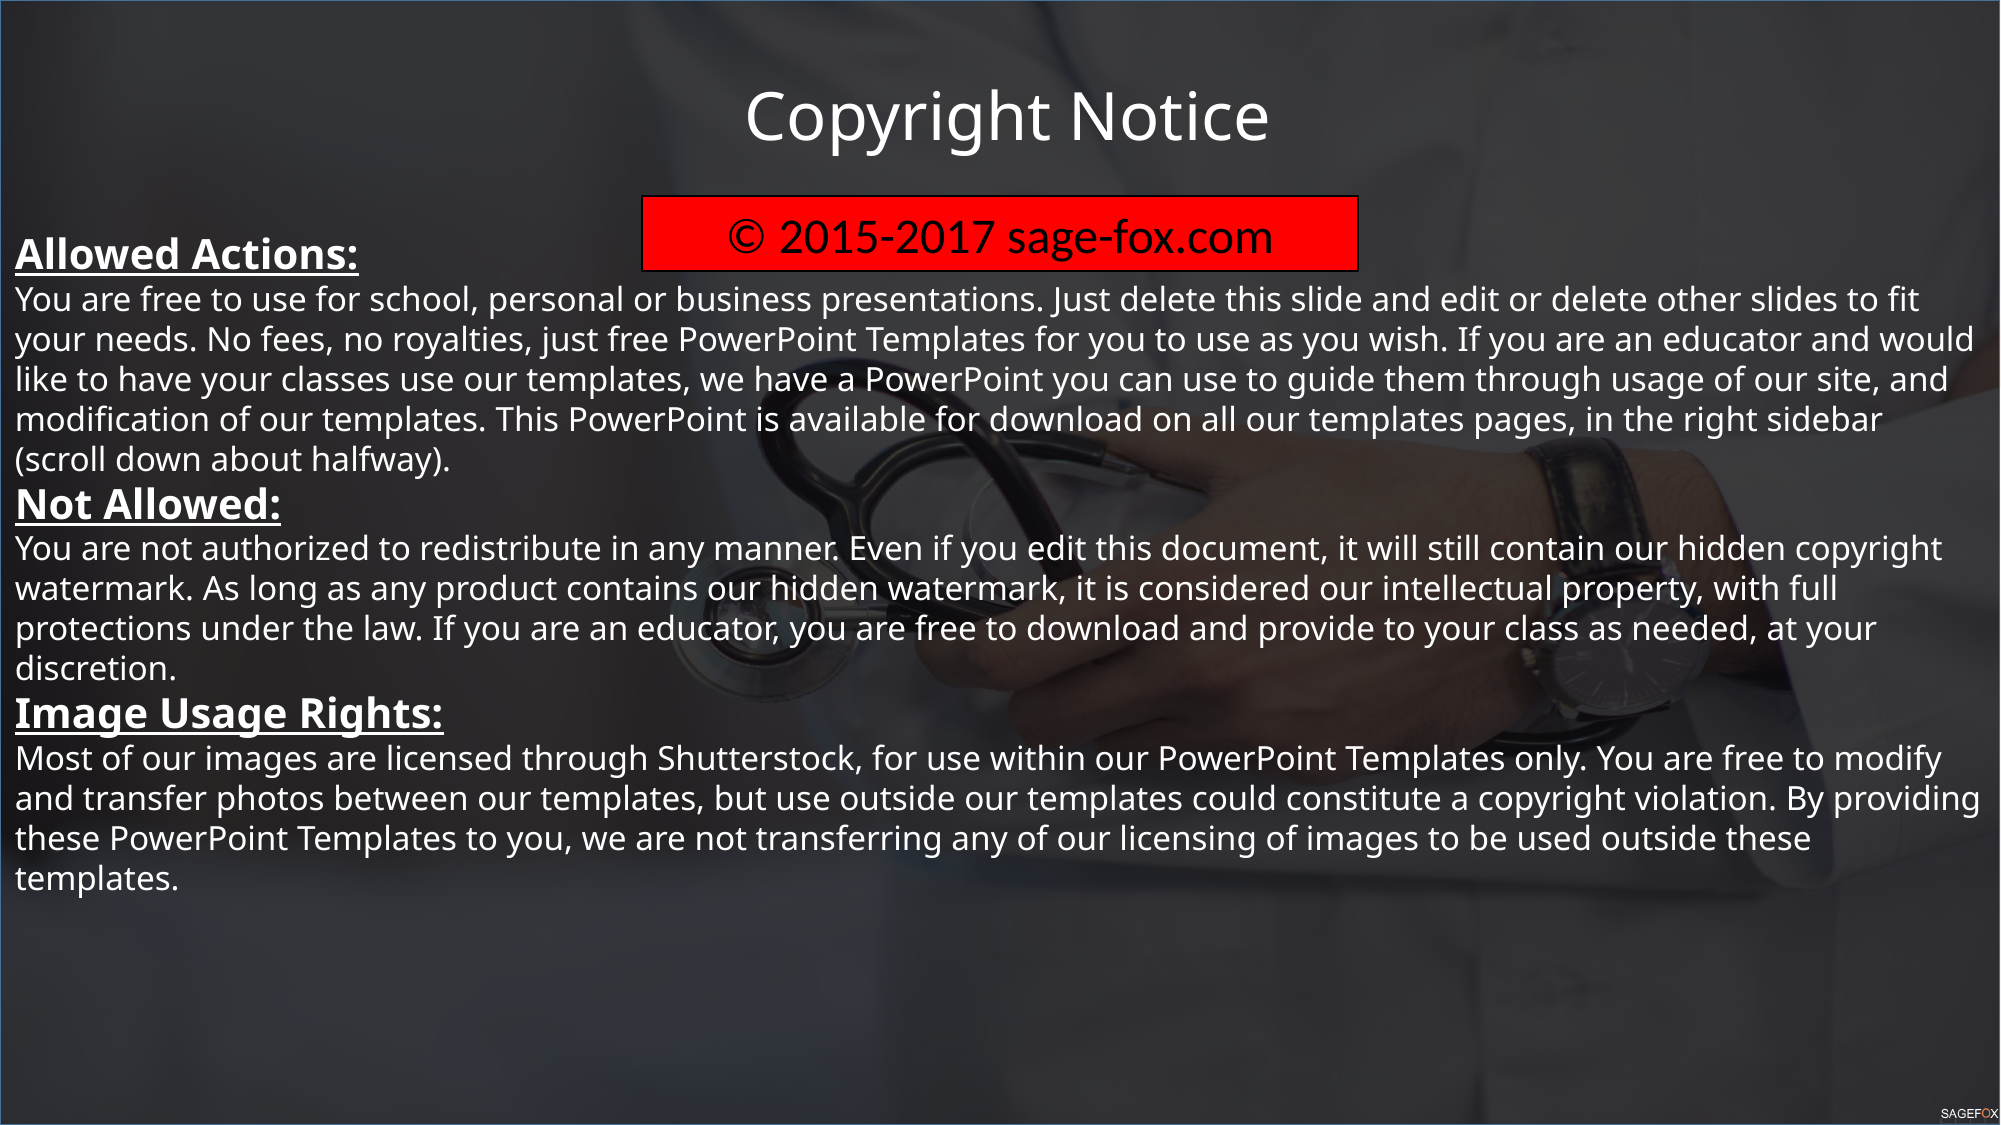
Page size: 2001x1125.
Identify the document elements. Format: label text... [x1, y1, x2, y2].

text_box © 2015-2017 sage-fox.com [641, 196, 1358, 272]
title Copyright Notice [493, 60, 1524, 178]
text_box Allowed Actions: You are free to use for school, personal or business presentations. Just delete this slide and edit or delete other slides to fit your needs. No fees, no royalties, just free PowerPoint Templates for you to use as you wish. If you are an educator and would like to have your classes use our templates, we have a PowerPoint you can use to guide them through usage of our site, and modification of our templates. This PowerPoint is available for download on all our templates pages, in the right sidebar (scroll down about halfway). Not Allowed: You are not authorized to redistribute in any manner. Even if you edit this document, it will still contain our hidden copyright watermark. As long as any product contains our hidden watermark, it is considered our intellectual property, with full protections under the law. If you are an educator, you are free to download and provide to your class as needed, at your discretion. Image Usage Rights: Most of our images are licensed through Shutterstock, for use within our PowerPoint Templates only. You are free to modify and transfer photos between our templates, but use outside our templates could constitute a copyright violation. By providing these PowerPoint Templates to you, we are not transferring any of our licensing of images to be used outside these templates. [0, 0, 2000, 1125]
